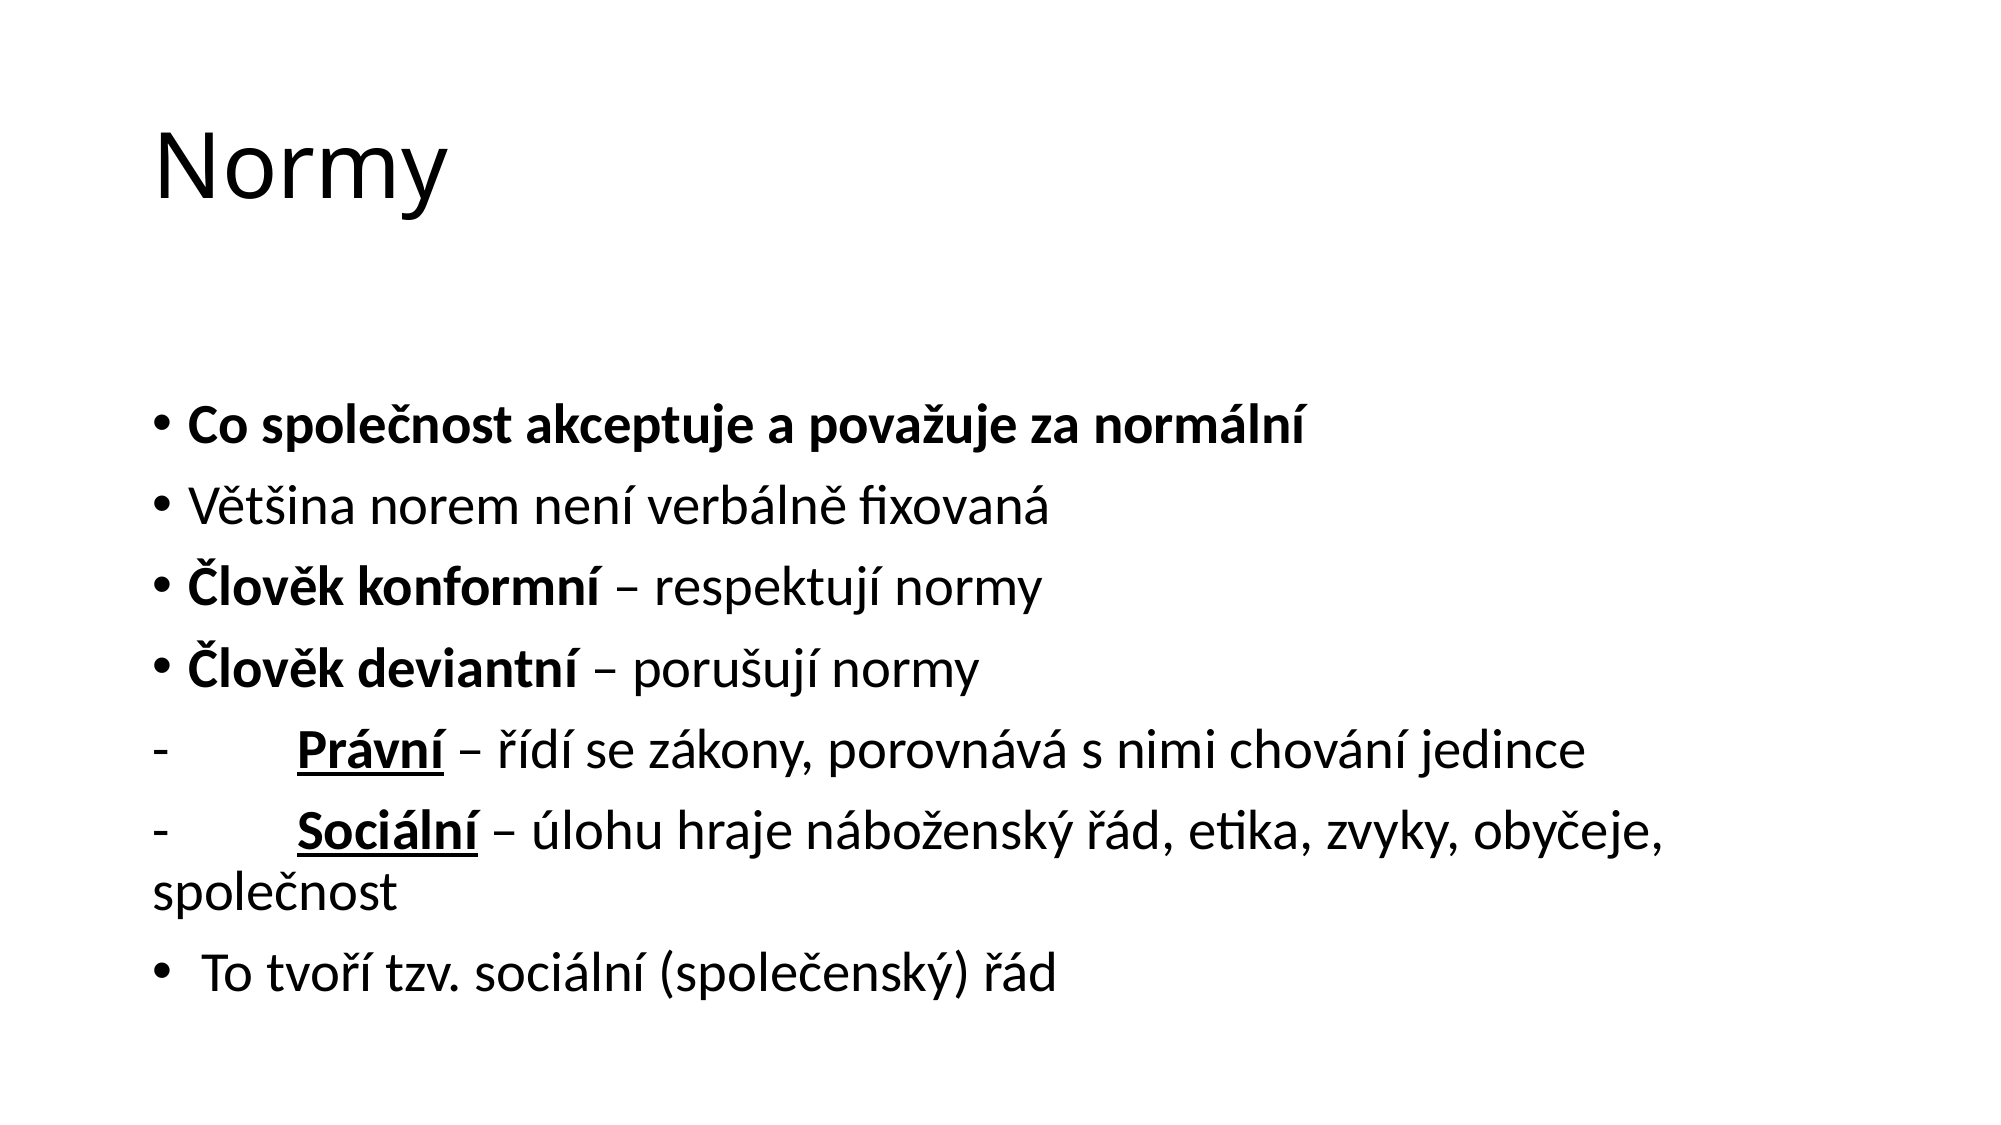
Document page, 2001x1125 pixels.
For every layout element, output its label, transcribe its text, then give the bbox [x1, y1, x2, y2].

list Co společnost akceptuje a považuje za normální Většina norem není verbálně fixovaná Člověk konformní – respektují normy Člověk deviantní – porušují normy - Právní – řídí se zákony, porovnává s nimi chování jedince - Sociální – úlohu hraje náboženský řád, etika, zvyky, obyčeje, společnost To tvoří tzv. sociální (společenský) řád [137, 299, 1863, 1014]
title Normy [137, 59, 1863, 278]
